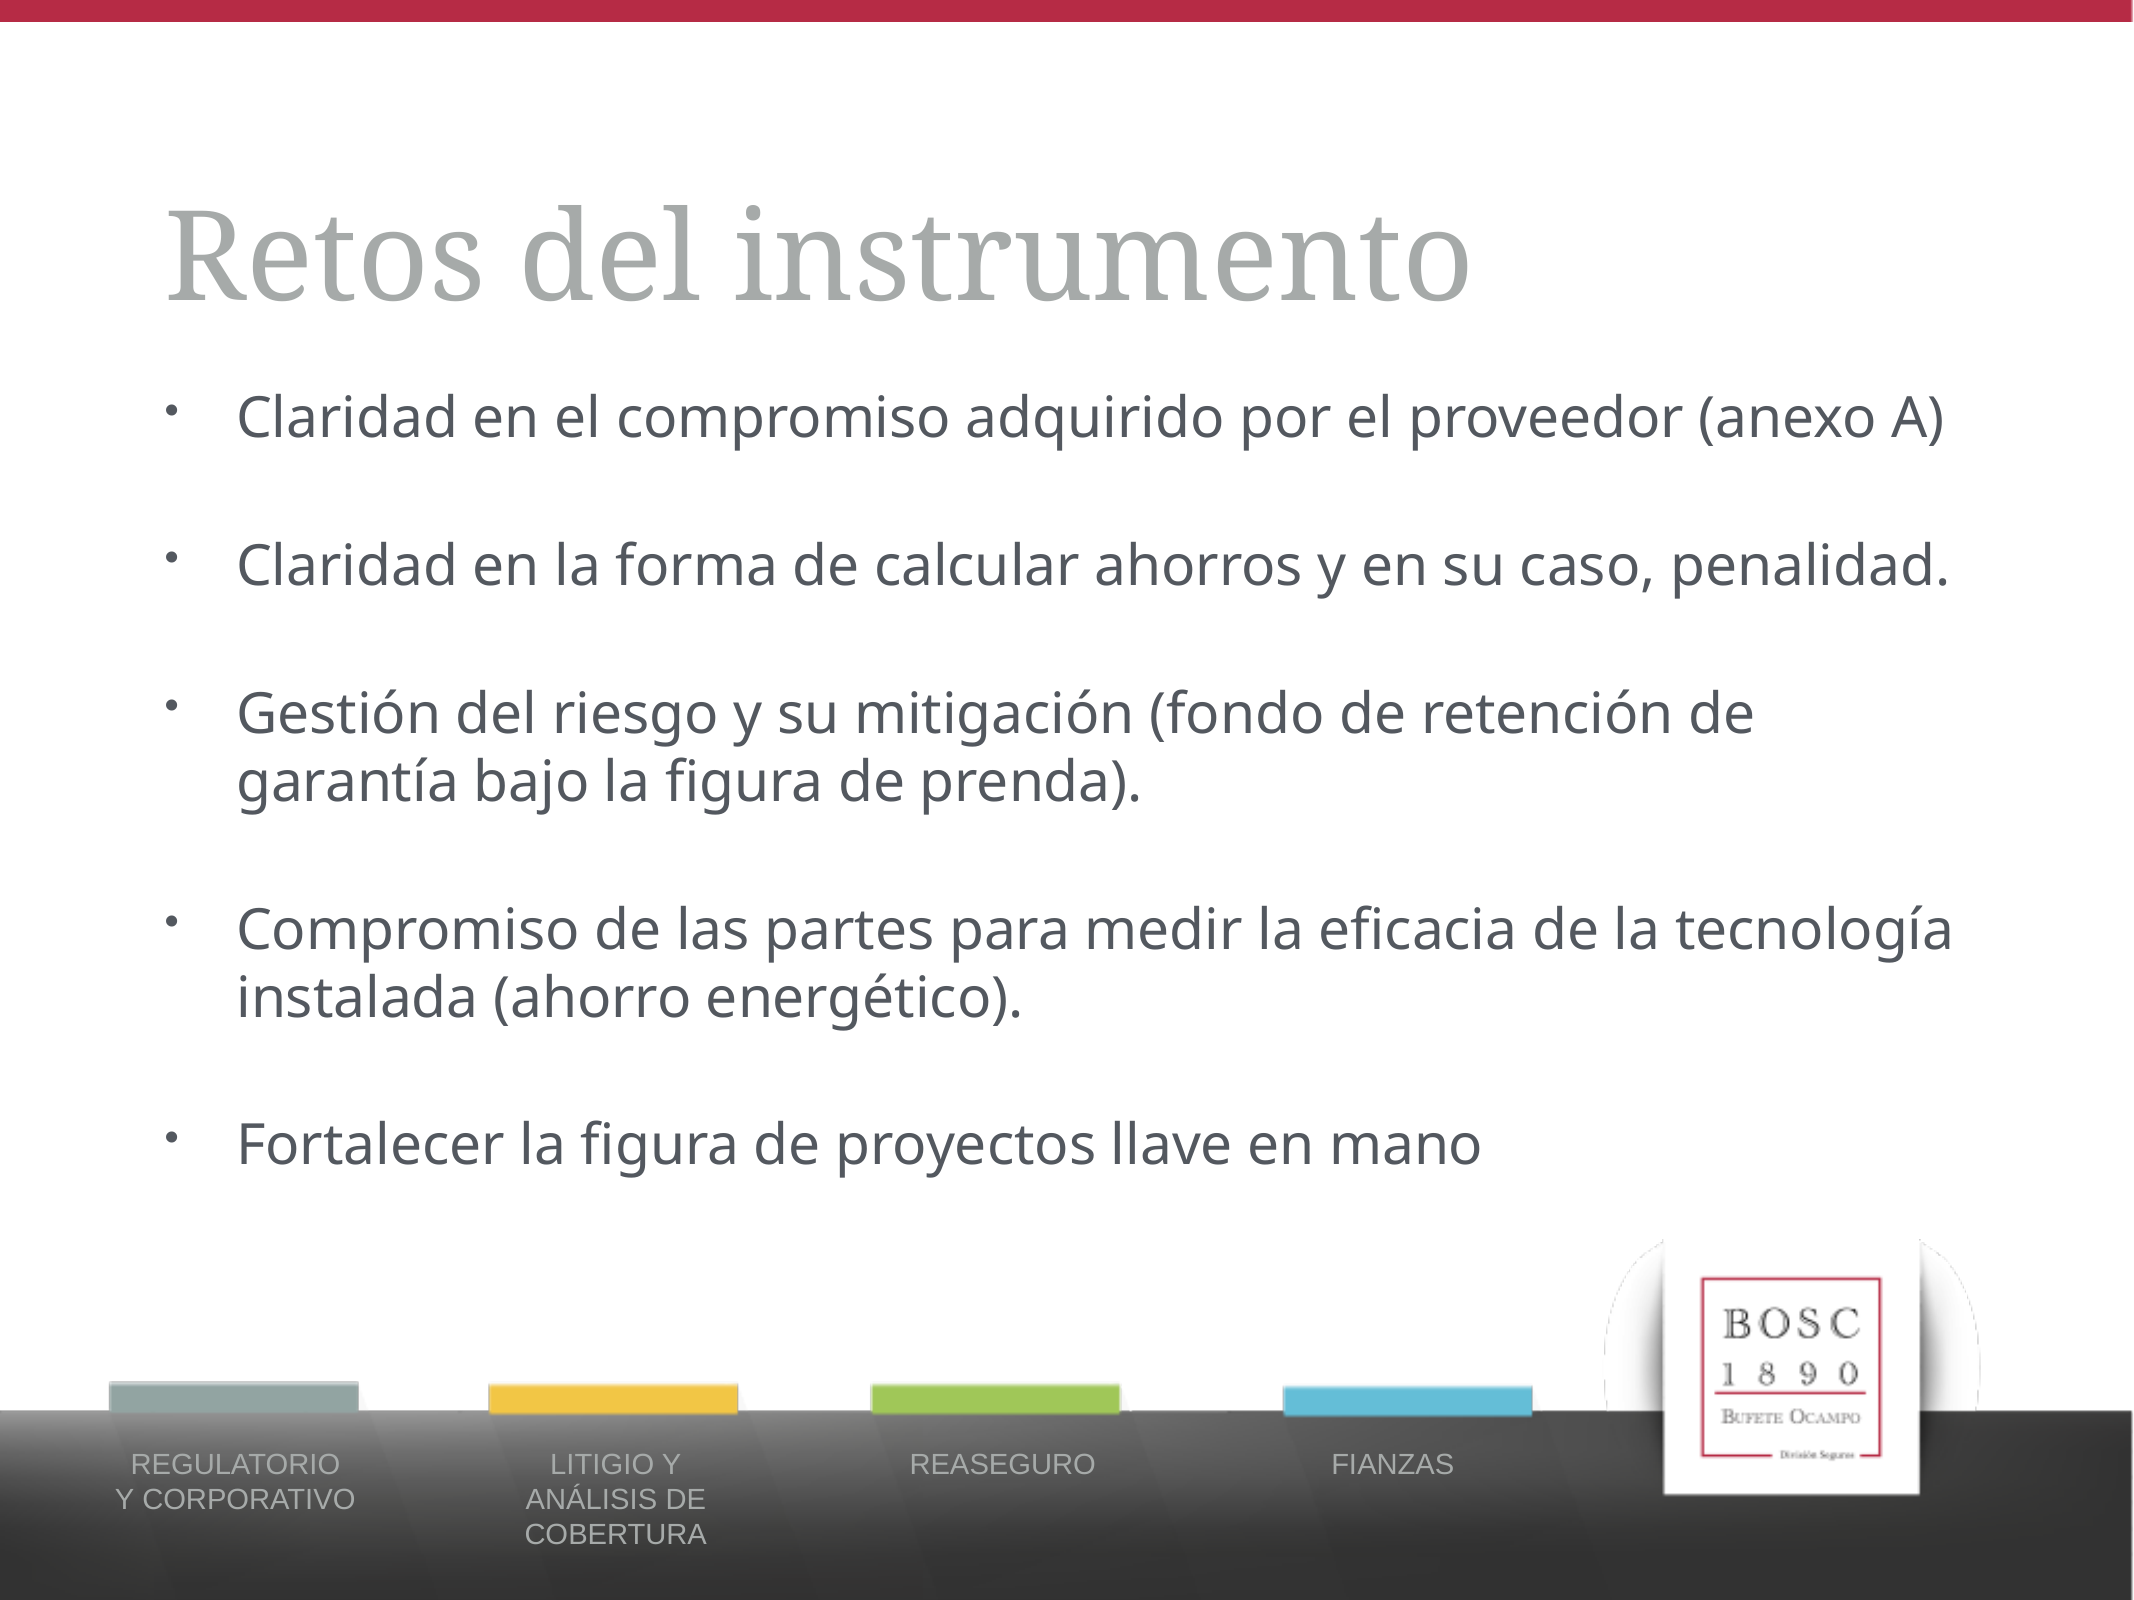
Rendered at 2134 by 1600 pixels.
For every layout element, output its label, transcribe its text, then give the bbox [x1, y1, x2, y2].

picture [0, 0, 2134, 22]
list Claridad en el compromiso adquirido por el proveedor (anexo A) Claridad en la forma de calcular ahorros y en su caso, penalidad. Gestión del riesgo y su mitigación (fondo de retención de garantía bajo la figura de prenda). Compromiso de las partes para medir la eficacia de la tecnología instalada (ahorro energético). Fortalecer la figura de proyectos llave en mano [155, 428, 1978, 1202]
title Retos del instrumento [155, 72, 1978, 428]
picture [0, 1239, 2134, 1600]
